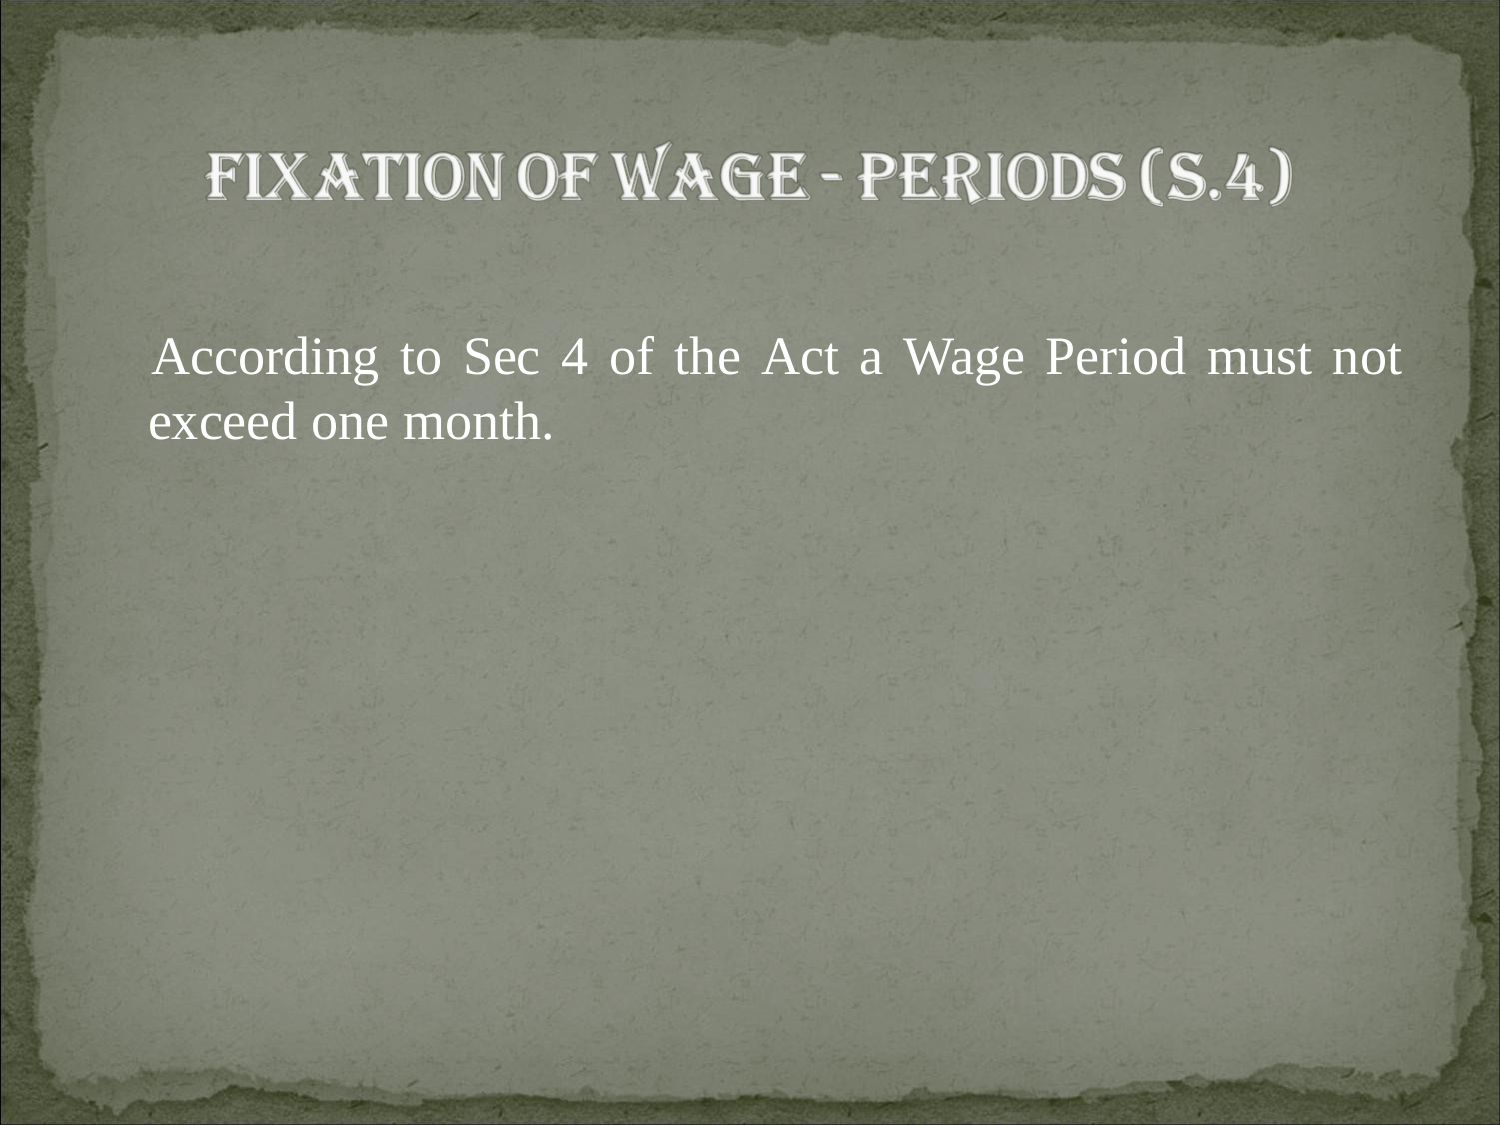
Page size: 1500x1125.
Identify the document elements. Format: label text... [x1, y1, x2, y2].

title According to Sec 4 of the Act a Wage Period must not exceed one month. [132, 318, 1411, 509]
picture [0, 0, 1500, 1125]
